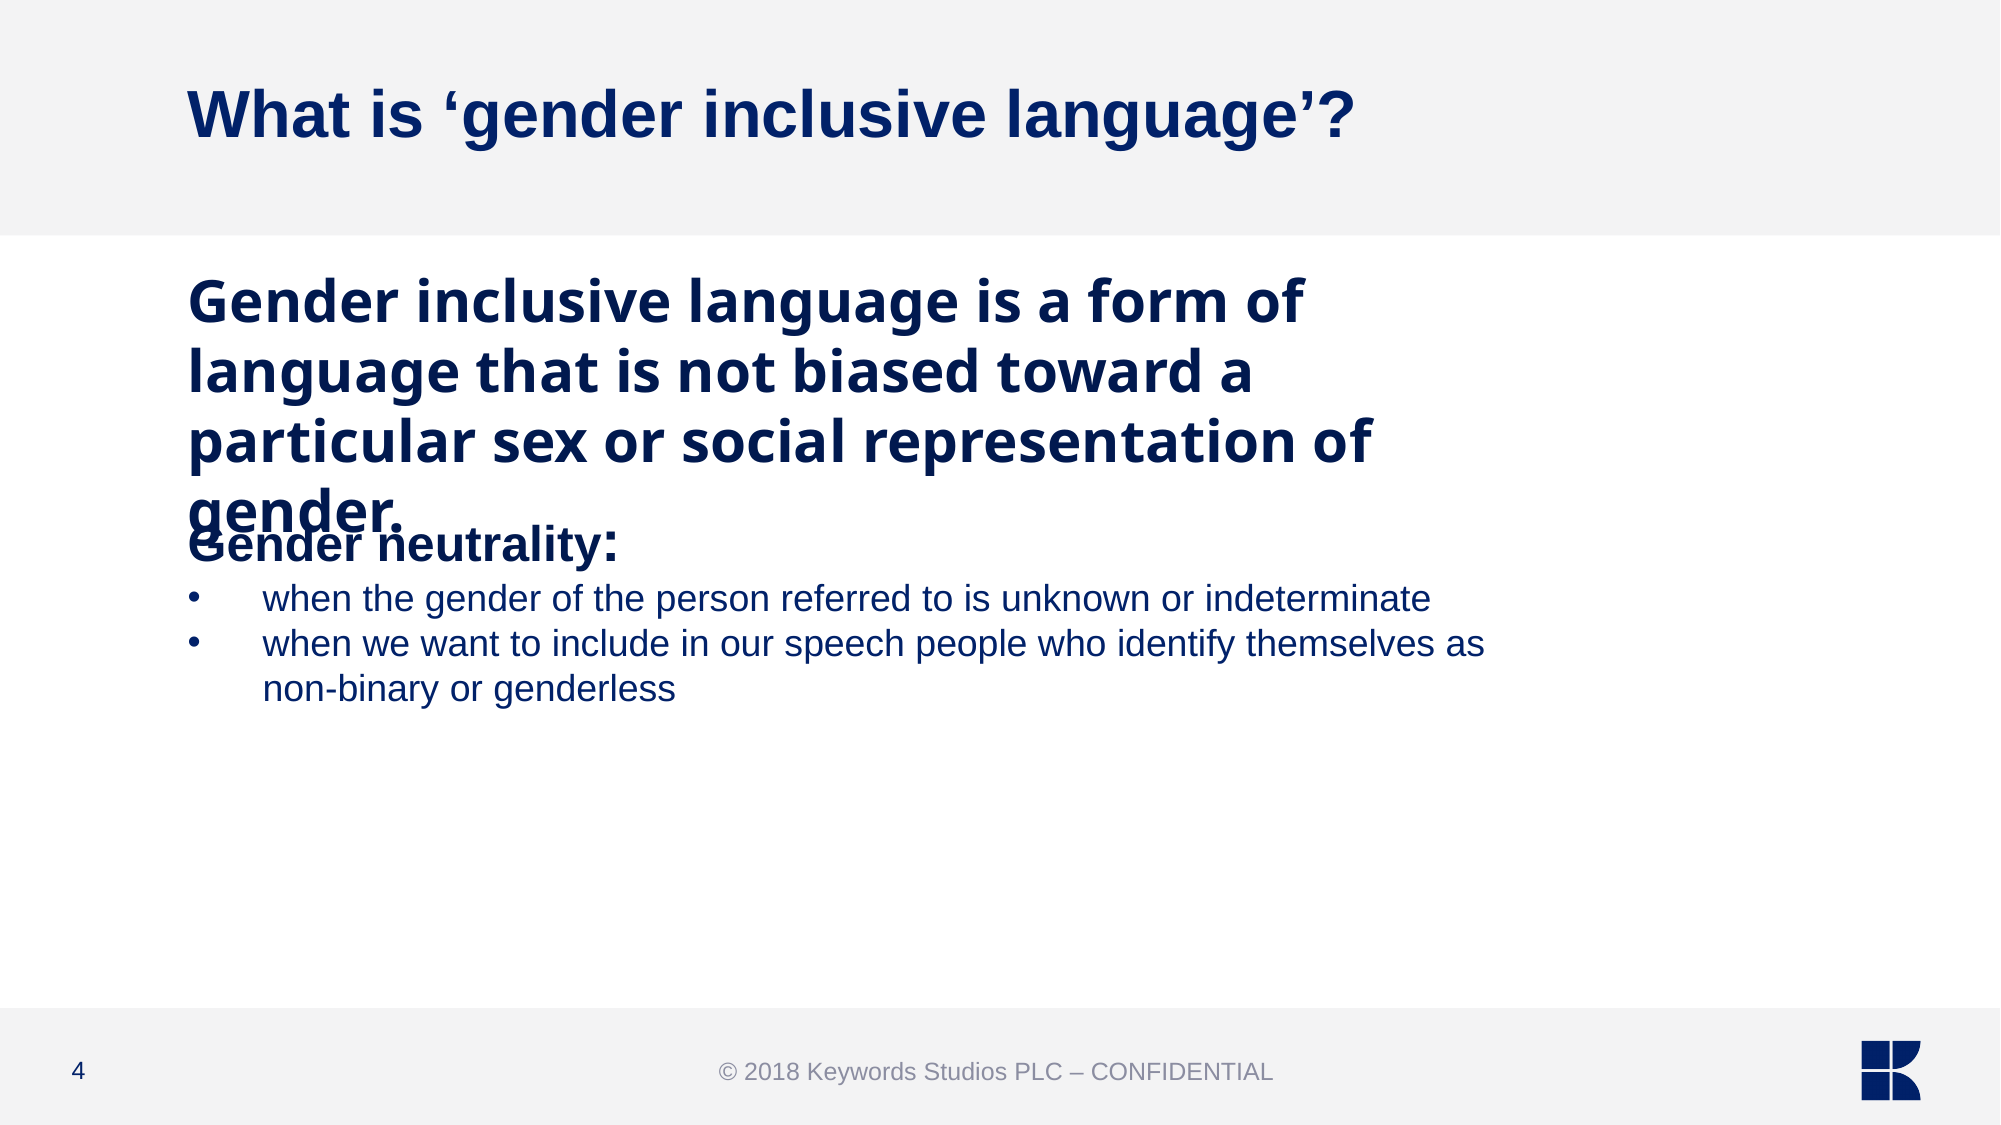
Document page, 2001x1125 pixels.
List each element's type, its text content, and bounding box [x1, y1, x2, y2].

title What is ‘gender inclusive language’? [172, 6, 1806, 225]
footer © 2018 Keywords Studios PLC – CONFIDENTIAL [662, 1040, 1338, 1101]
text_box Gender neutrality: when the gender of the person referred to is unknown or indeterminate when we want to include in our speech people who identify themselves as non-binary or genderless [172, 496, 1527, 716]
text_box Gender inclusive language is a form of language that is not biased toward a particular sex or social representation of gender. [172, 257, 1527, 496]
picture [1833, 1012, 1949, 1125]
slide_number 4 [56, 1039, 507, 1100]
